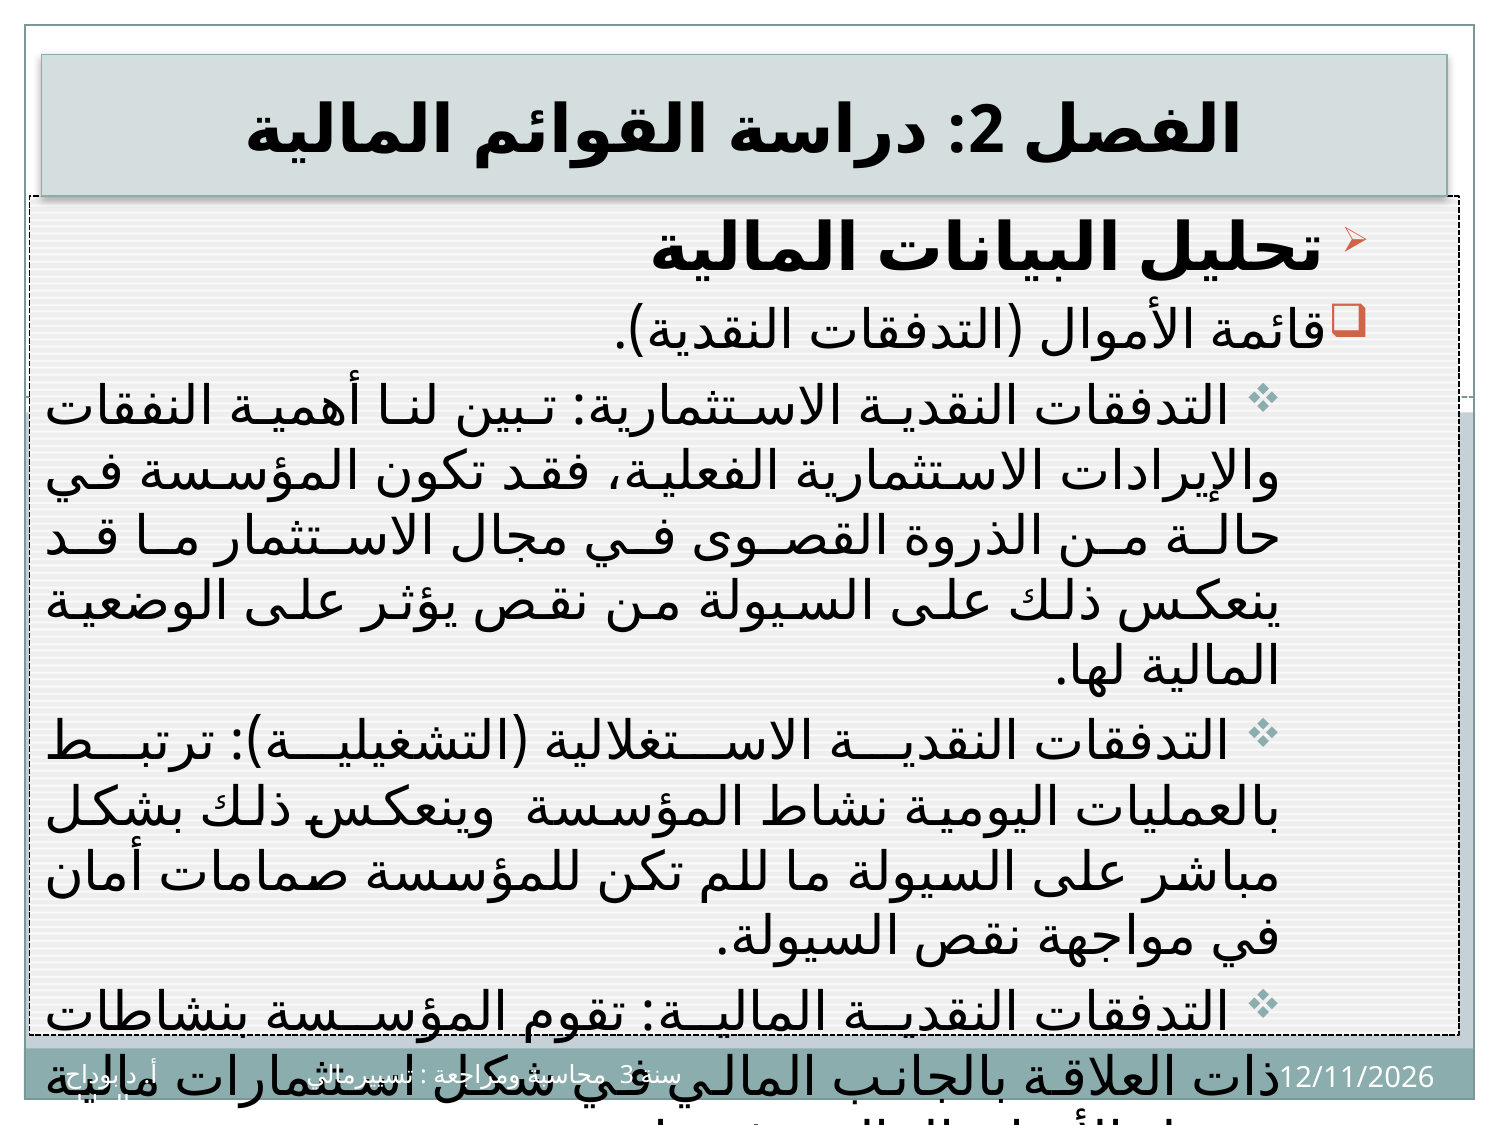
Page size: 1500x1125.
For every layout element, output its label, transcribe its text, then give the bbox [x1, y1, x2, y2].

title الفصل 2: دراسة القوائم المالية [41, 54, 1448, 197]
subtitle تحليل البيانات المالية قائمة الأموال (التدفقات النقدية). التدفقات النقدية الاستثمارية: تبين لنا أهمية النفقات والإيرادات الاستثمارية الفعلية، فقد تكون المؤسسة في حالة من الذروة القصوى في مجال الاستثمار ما قد ينعكس ذلك على السيولة من نقص يؤثر على الوضعية المالية لها. التدفقات النقدية الاستغلالية (التشغيلية): ترتبط بالعمليات اليومية نشاط المؤسسة وينعكس ذلك بشكل مباشر على السيولة ما للم تكن للمؤسسة صمامات أمان في مواجهة نقص السيولة. التدفقات النقدية المالية: تقوم المؤسسة بنشاطات ذات العلاقة بالجانب المالي في شكل استثمارات مالية ترتبط بالأوراق المالية وغيرها [29, 195, 1460, 1036]
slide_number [950, 1050, 1450, 1111]
footer سنة 3 محاسبة ومراجعة : تسييرمالي أ. د بوداح عبدالجليل [50, 1051, 750, 1112]
slide_number 20 [712, 360, 788, 434]
